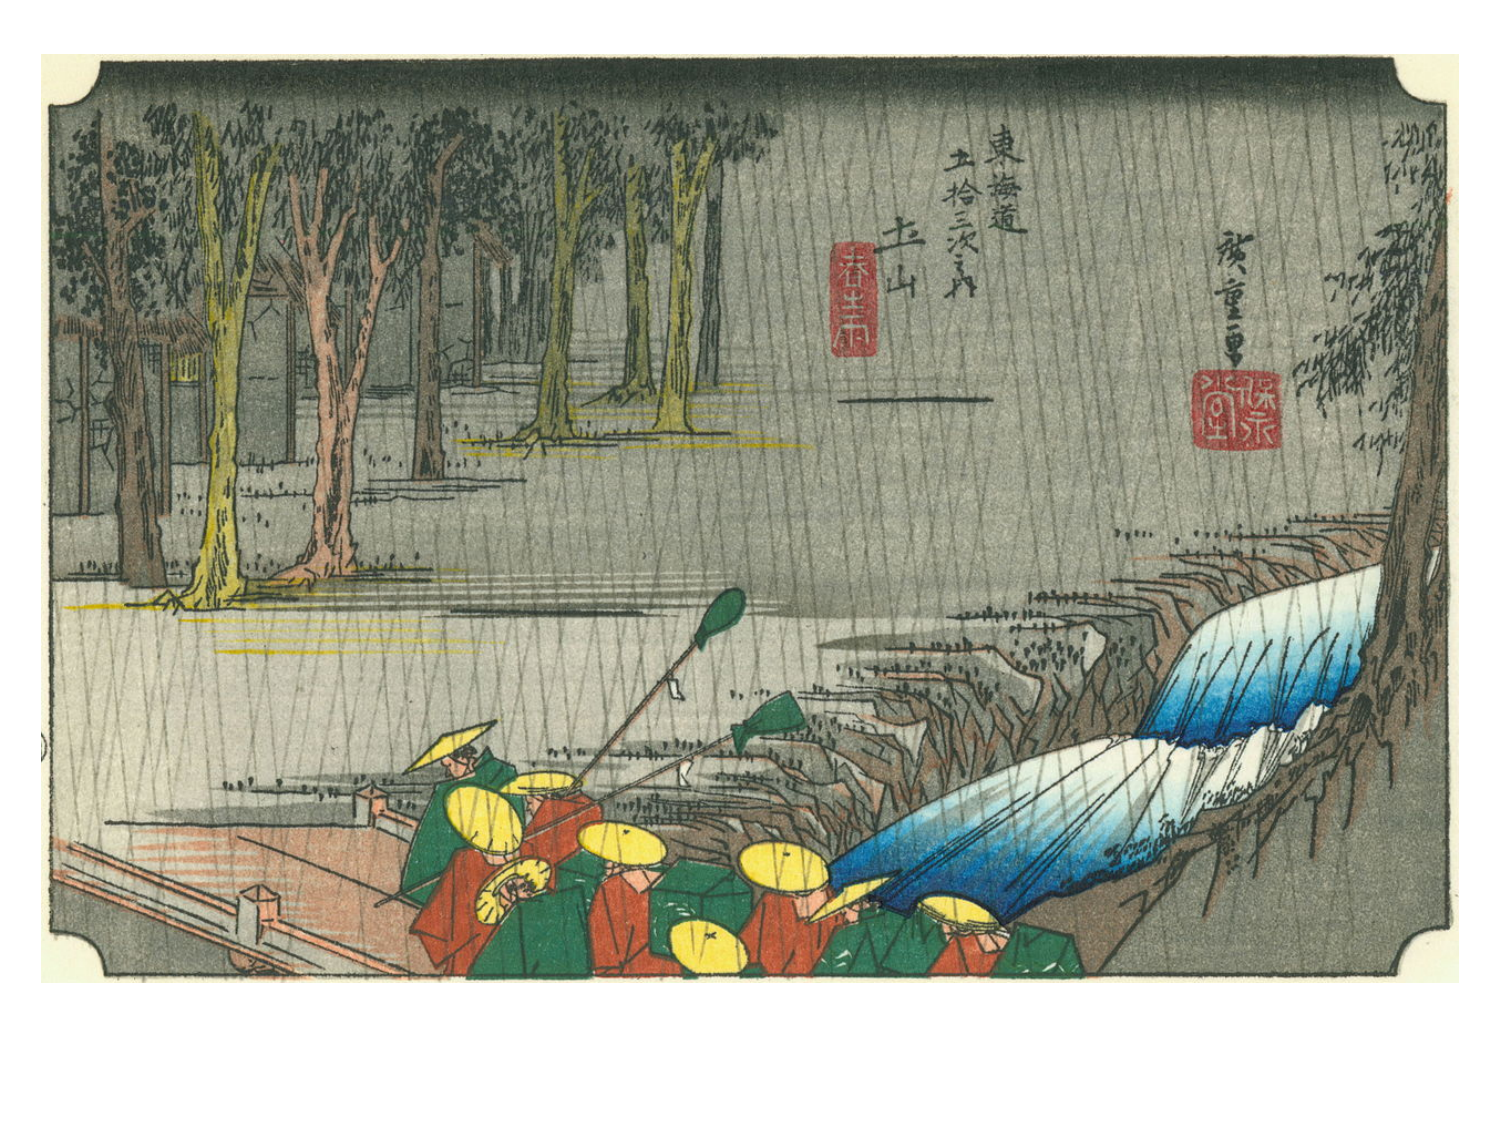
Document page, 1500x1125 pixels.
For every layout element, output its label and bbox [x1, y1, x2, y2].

picture [40, 54, 1459, 983]
